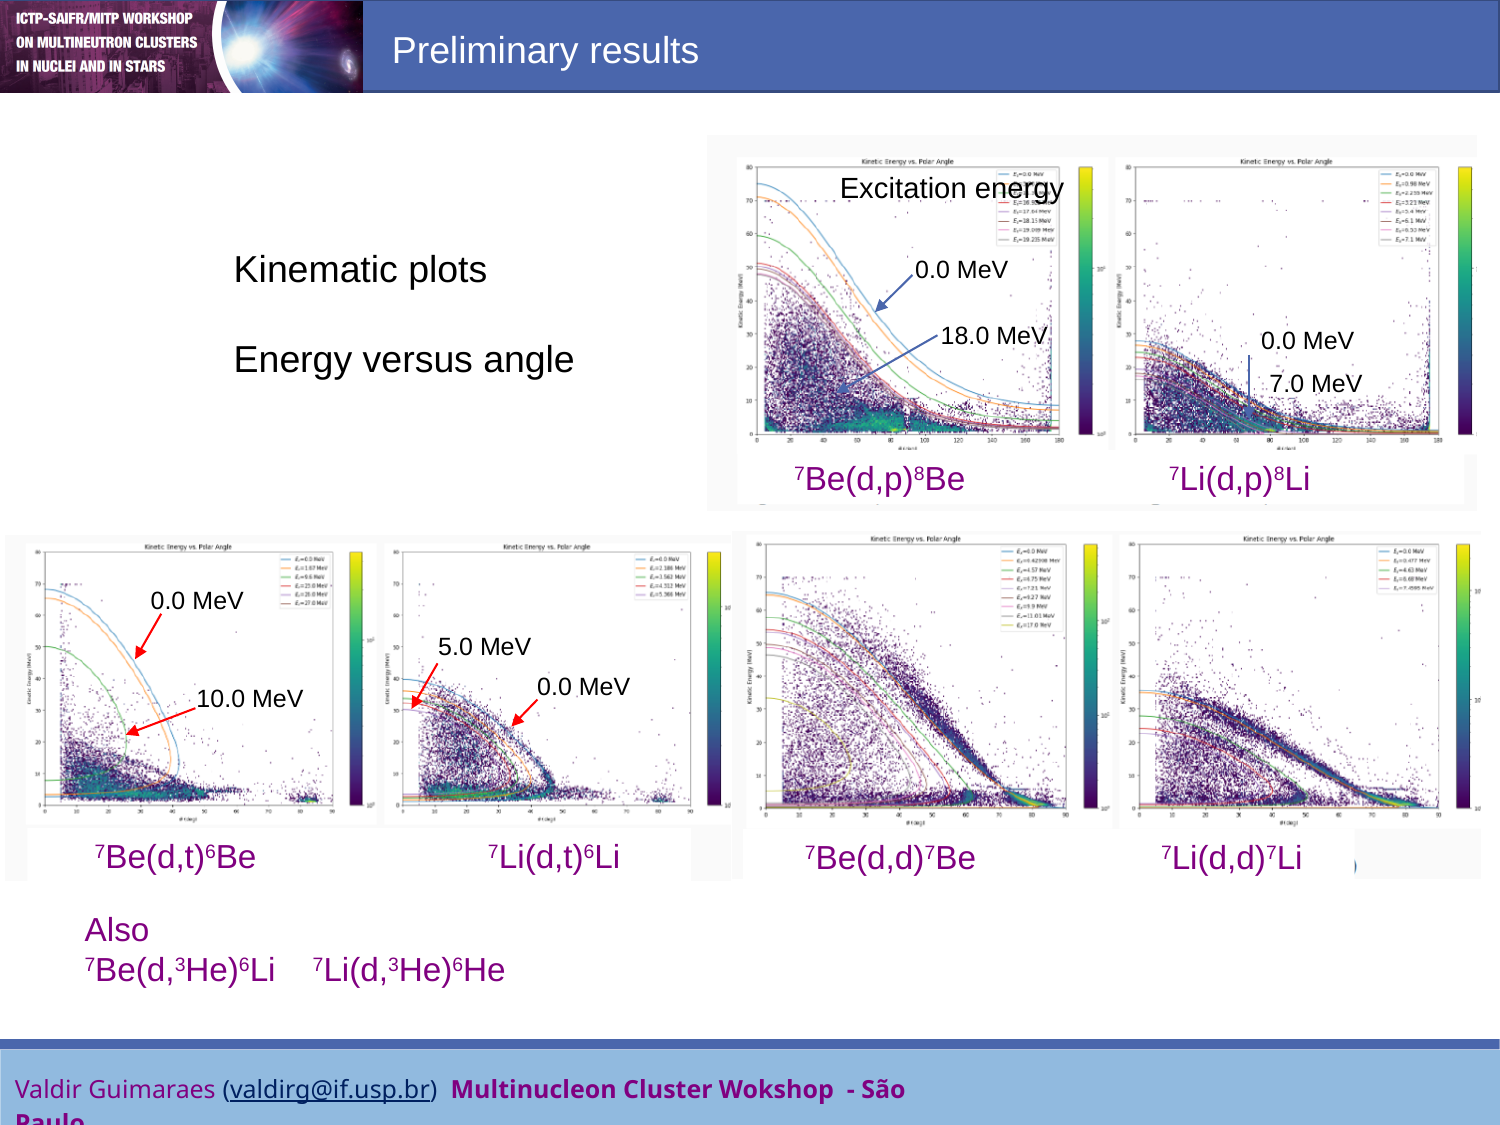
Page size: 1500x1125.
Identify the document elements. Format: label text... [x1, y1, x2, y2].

picture [0, 1, 363, 93]
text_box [125, 707, 196, 736]
picture [4, 530, 1482, 881]
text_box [410, 662, 438, 710]
picture [707, 134, 1478, 511]
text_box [874, 274, 913, 313]
text_box Also 7Be(d,3He)6Li 7Li(d,3He)6He [69, 900, 530, 1036]
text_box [510, 698, 538, 728]
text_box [134, 613, 162, 660]
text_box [835, 334, 938, 394]
text_box Kinematic plots Energy versus angle [218, 237, 704, 433]
text_box Preliminary results [377, 18, 715, 79]
